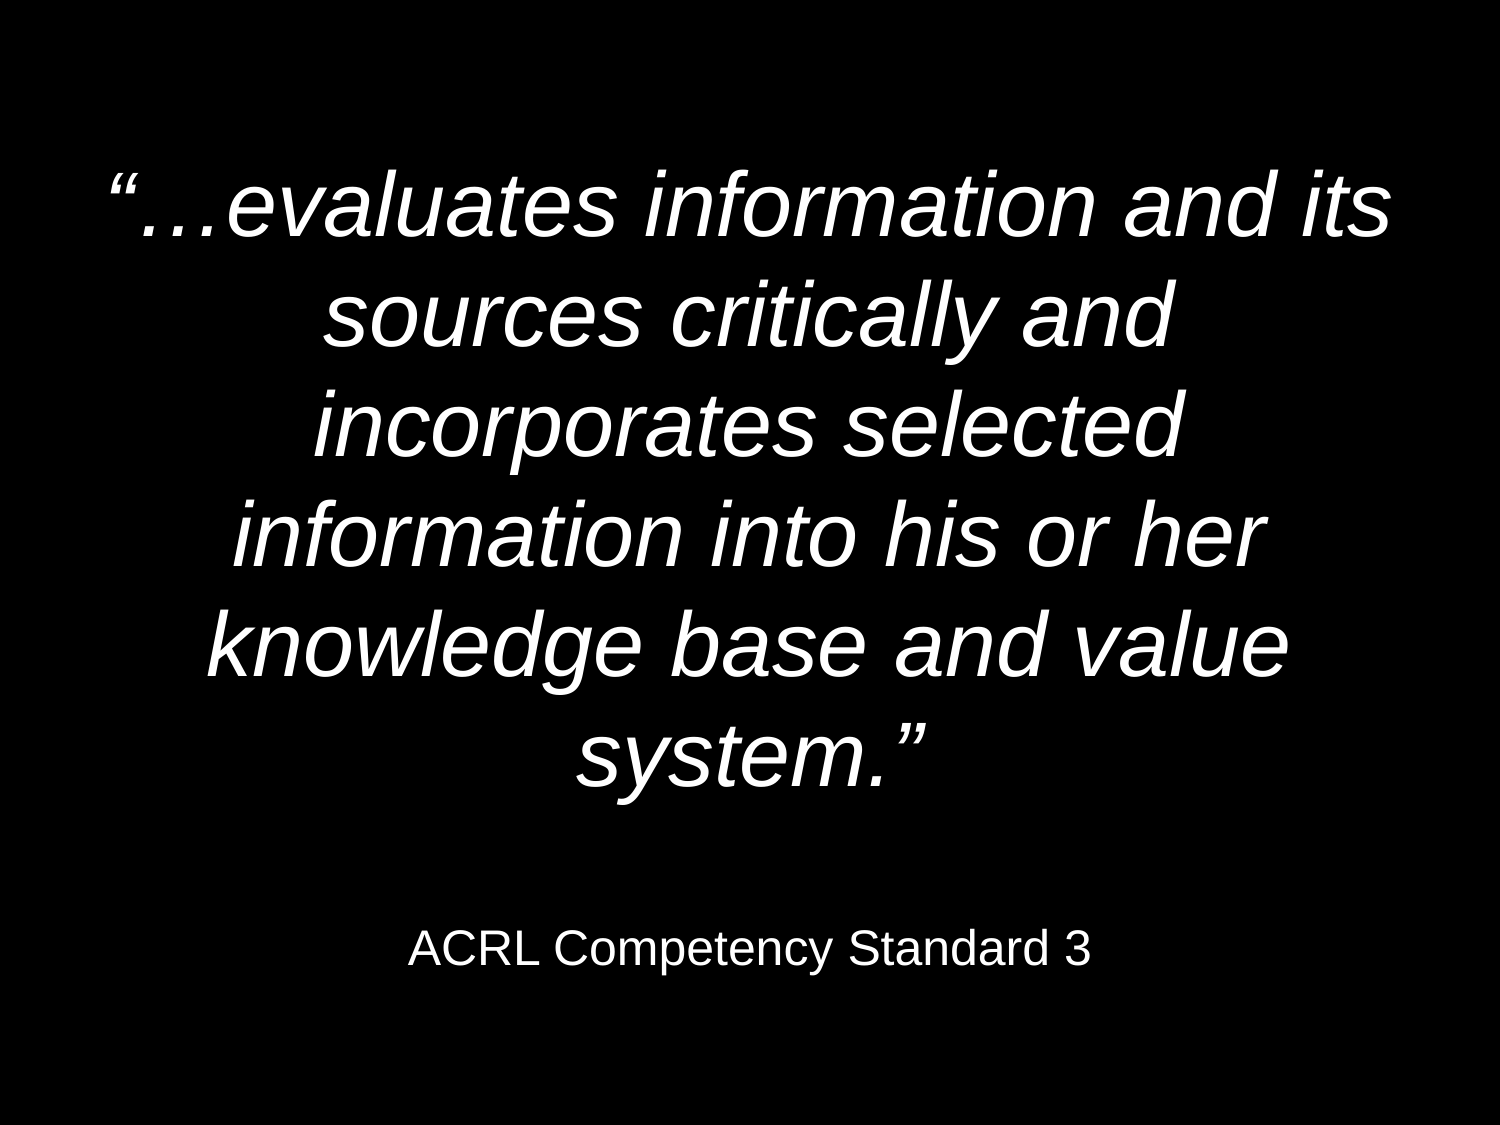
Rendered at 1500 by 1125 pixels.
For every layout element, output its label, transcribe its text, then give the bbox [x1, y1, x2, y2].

title “…evaluates information and its sources critically and incorporates selected information into his or her knowledge base and value system.” ACRL Competency Standard 3 [74, 44, 1426, 1076]
